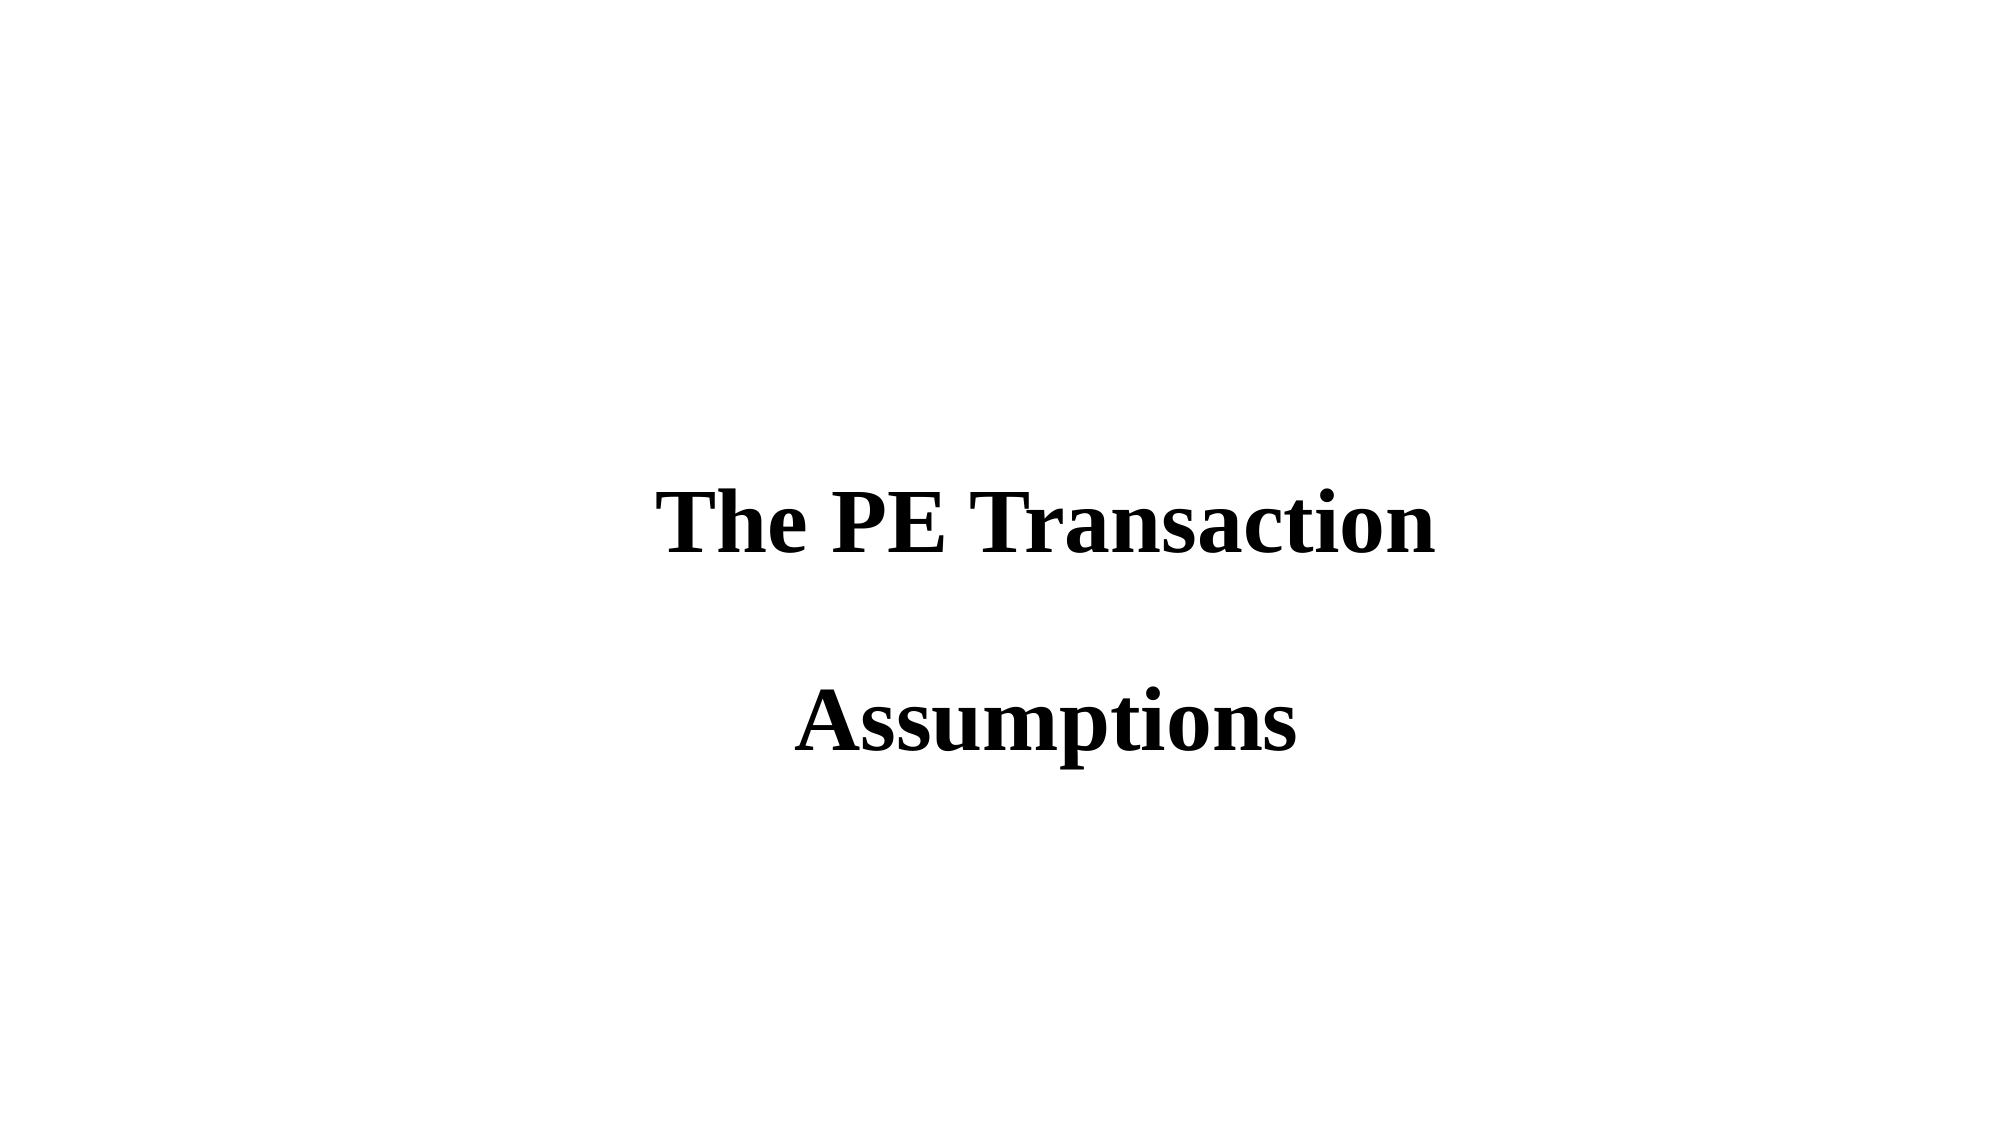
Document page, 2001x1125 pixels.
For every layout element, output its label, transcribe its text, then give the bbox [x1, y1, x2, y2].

title The PE Transaction Assumptions [523, 433, 1571, 811]
